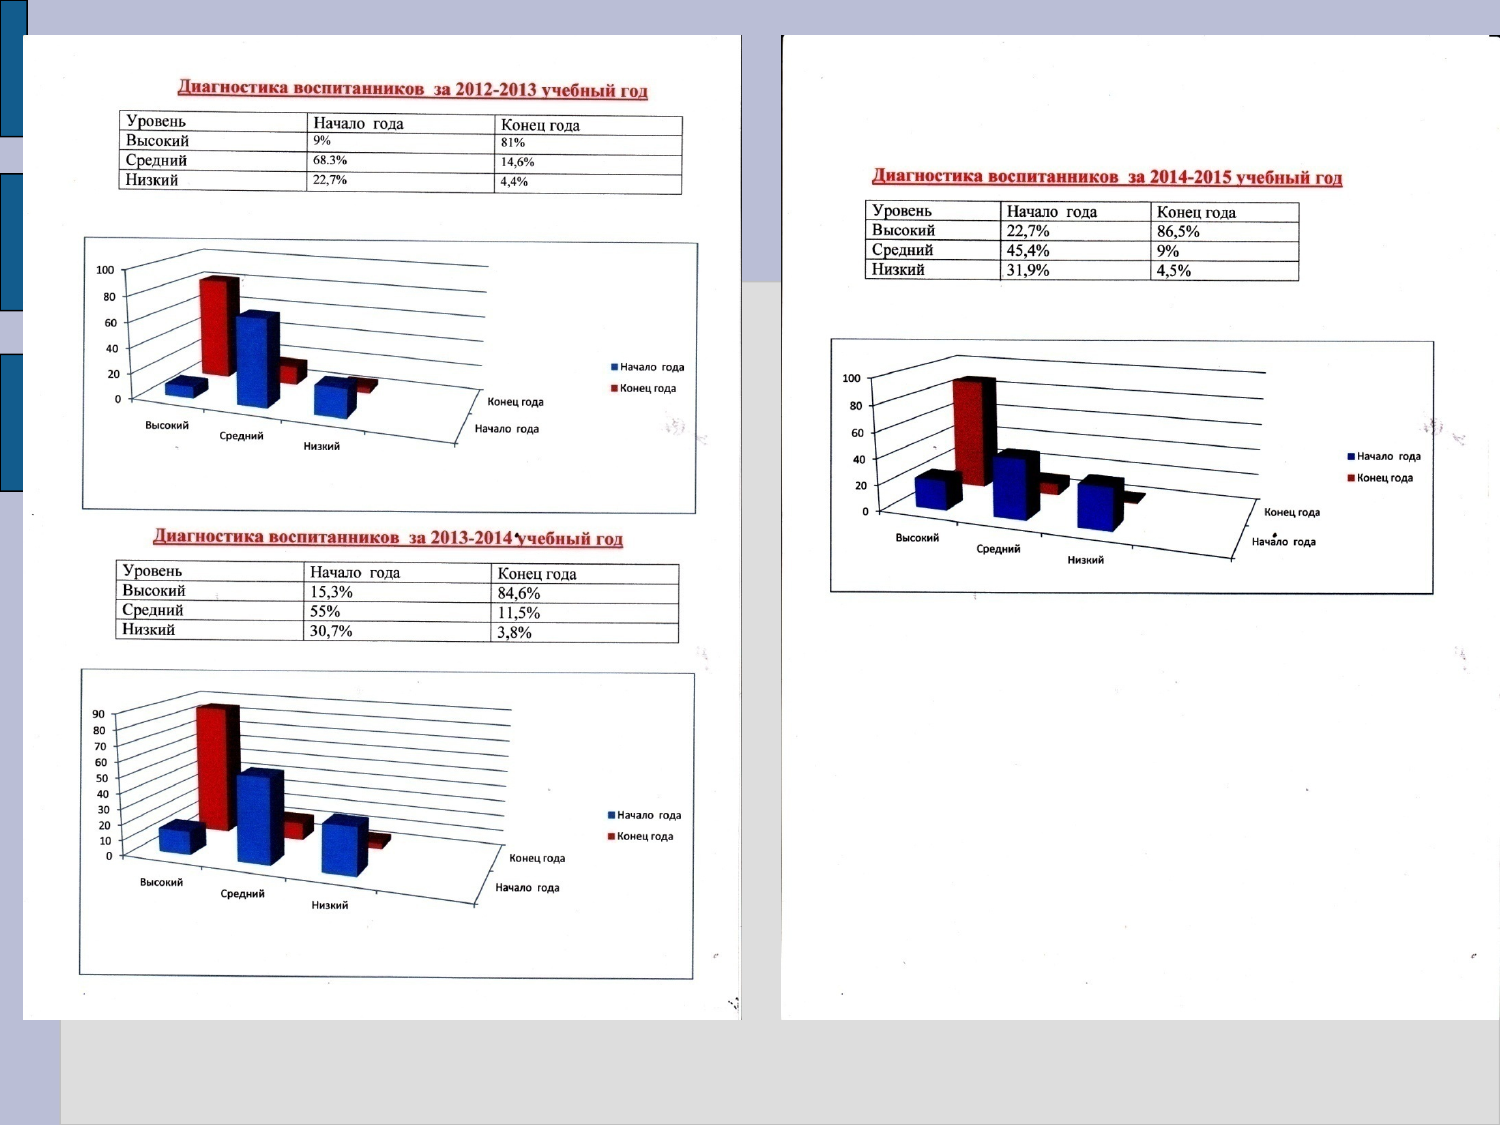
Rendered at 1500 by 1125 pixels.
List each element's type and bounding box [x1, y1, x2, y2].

picture [23, 34, 743, 1020]
picture [781, 34, 1500, 1020]
